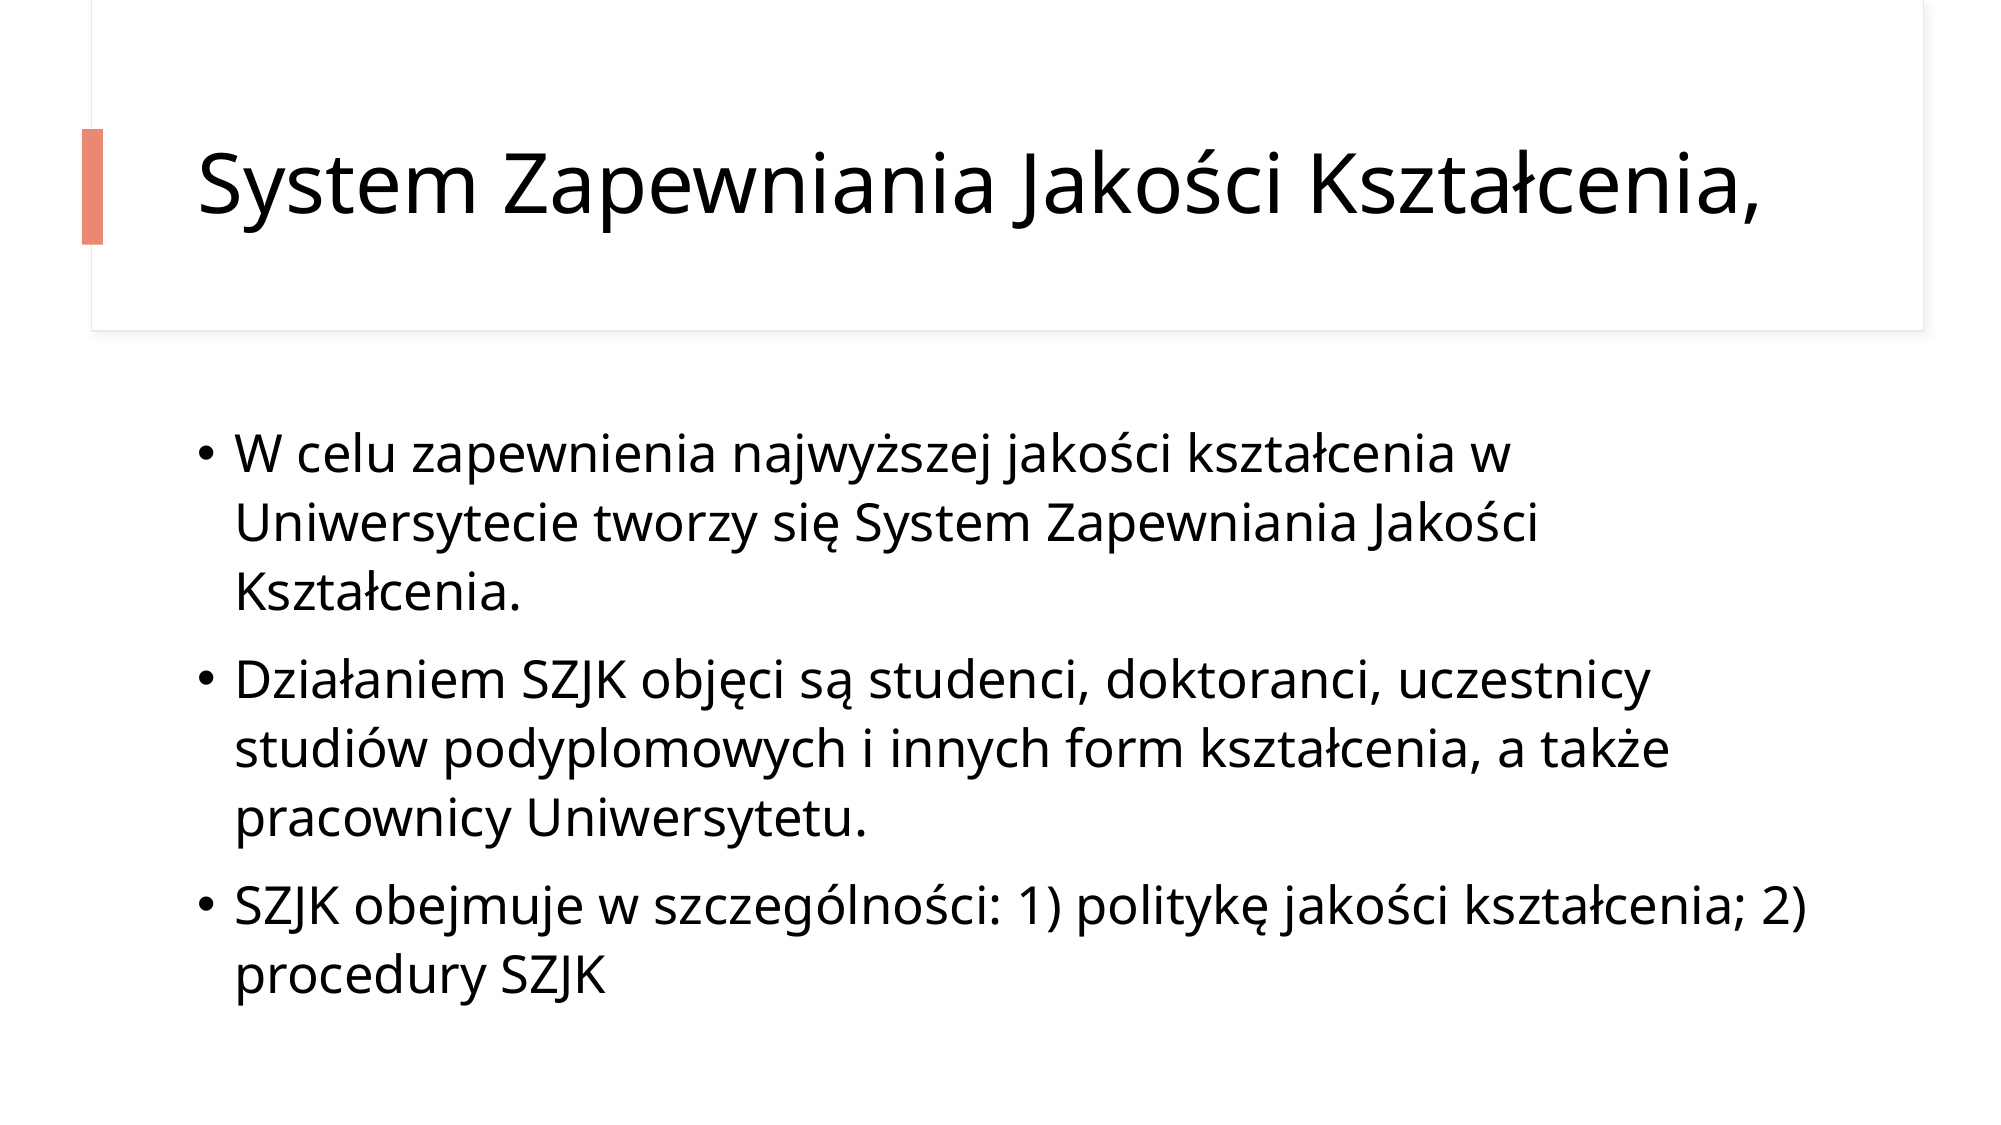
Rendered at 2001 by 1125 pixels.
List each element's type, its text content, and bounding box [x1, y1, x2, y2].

title System Zapewniania Jakości Kształcenia, [183, 90, 1851, 284]
list W celu zapewnienia najwyższej jakości kształcenia w Uniwersytecie tworzy się System Zapewniania Jakości Kształcenia. Działaniem SZJK objęci są studenci, doktoranci, uczestnicy studiów podyplomowych i innych form kształcenia, a także pracownicy Uniwersytetu. SZJK obejmuje w szczególności: 1) politykę jakości kształcenia; 2) procedury SZJK [183, 406, 1851, 1013]
